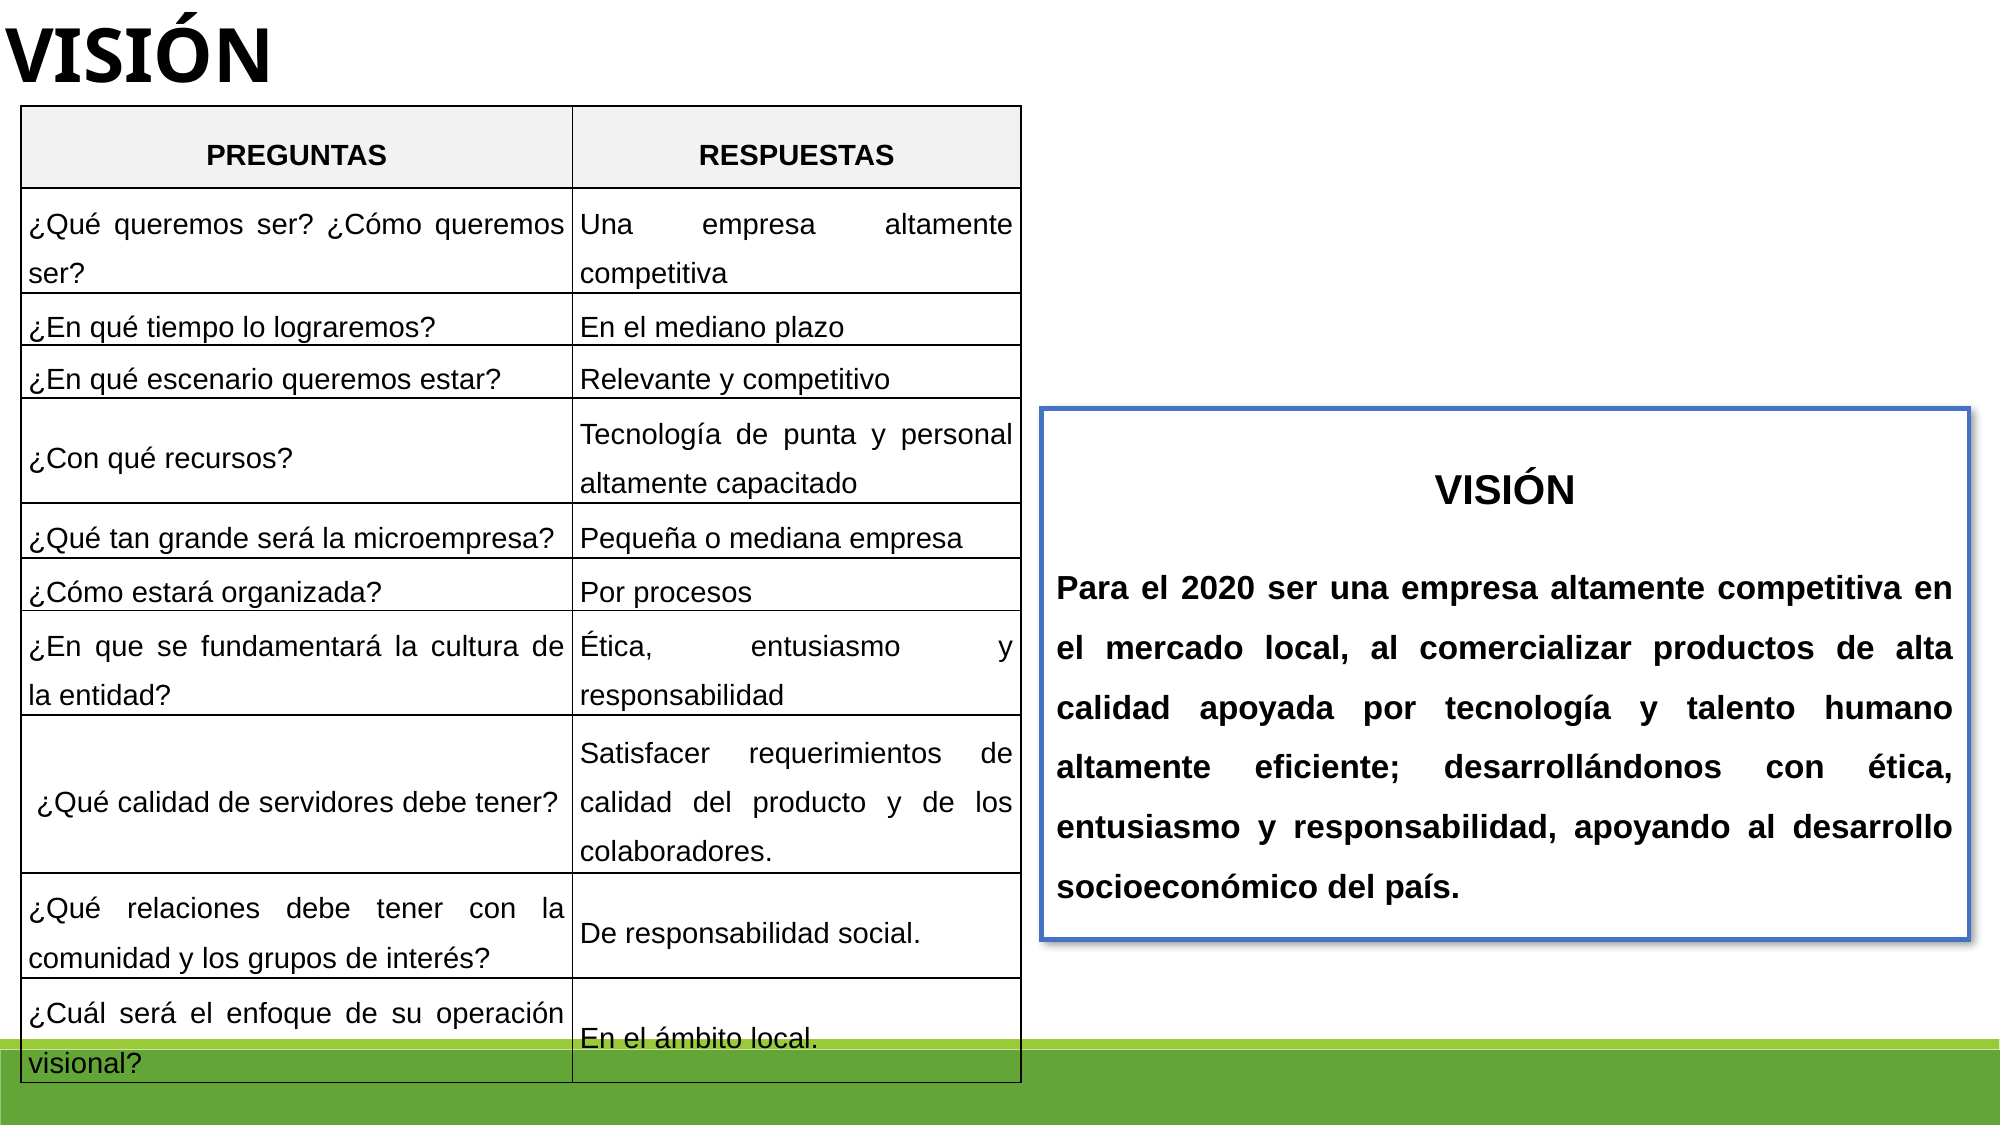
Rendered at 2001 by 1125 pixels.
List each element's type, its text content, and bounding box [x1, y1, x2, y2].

table_cell Tecnología de punta y personal altamente capacitado [573, 399, 1020, 502]
table_cell ¿Qué tan grande será la microempresa? [22, 504, 572, 557]
table_cell ¿Cuál será el enfoque de su operación visional? [22, 979, 572, 1082]
table_cell De responsabilidad social. [573, 874, 1020, 977]
table_cell ¿Qué relaciones debe tener con la comunidad y los grupos de interés? [22, 874, 572, 977]
table_cell Satisfacer requerimientos de calidad del producto y de los colaboradores. [573, 716, 1020, 872]
text_box VISIÓN [0, 0, 290, 105]
table_cell Pequeña o mediana empresa [573, 504, 1020, 557]
table_cell ¿Qué calidad de servidores debe tener? [22, 716, 572, 872]
table_cell ¿En que se fundamentará la cultura de la entidad? [22, 611, 572, 714]
table_cell ¿Con qué recursos? [22, 399, 572, 502]
table_cell ¿Qué queremos ser? ¿Cómo queremos ser? [22, 189, 572, 292]
table_cell ¿Cómo estará organizada? [22, 559, 572, 610]
table_cell Una empresa altamente competitiva [573, 189, 1020, 292]
table_cell Relevante y competitivo [573, 346, 1020, 397]
table_cell En el mediano plazo [573, 294, 1020, 344]
table_cell Por procesos [573, 559, 1020, 610]
table_cell Ética, entusiasmo y responsabilidad [573, 611, 1020, 714]
table_header RESPUESTAS [573, 107, 1020, 187]
text_box VISIÓN Para el 2020 ser una empresa altamente competitiva en el mercado local, al comercializar productos de alta calidad apoyada por tecnología y talento humano altamente eficiente; desarrollándonos con ética, entusiasmo y responsabilidad, apoyando al desarrollo socioeconómico del país. [1041, 408, 1970, 940]
table_cell ¿En qué tiempo lo lograremos? [22, 294, 572, 344]
table_header PREGUNTAS [22, 107, 572, 187]
table_cell ¿En qué escenario queremos estar? [22, 346, 572, 397]
table_cell En el ámbito local. [573, 979, 1020, 1082]
